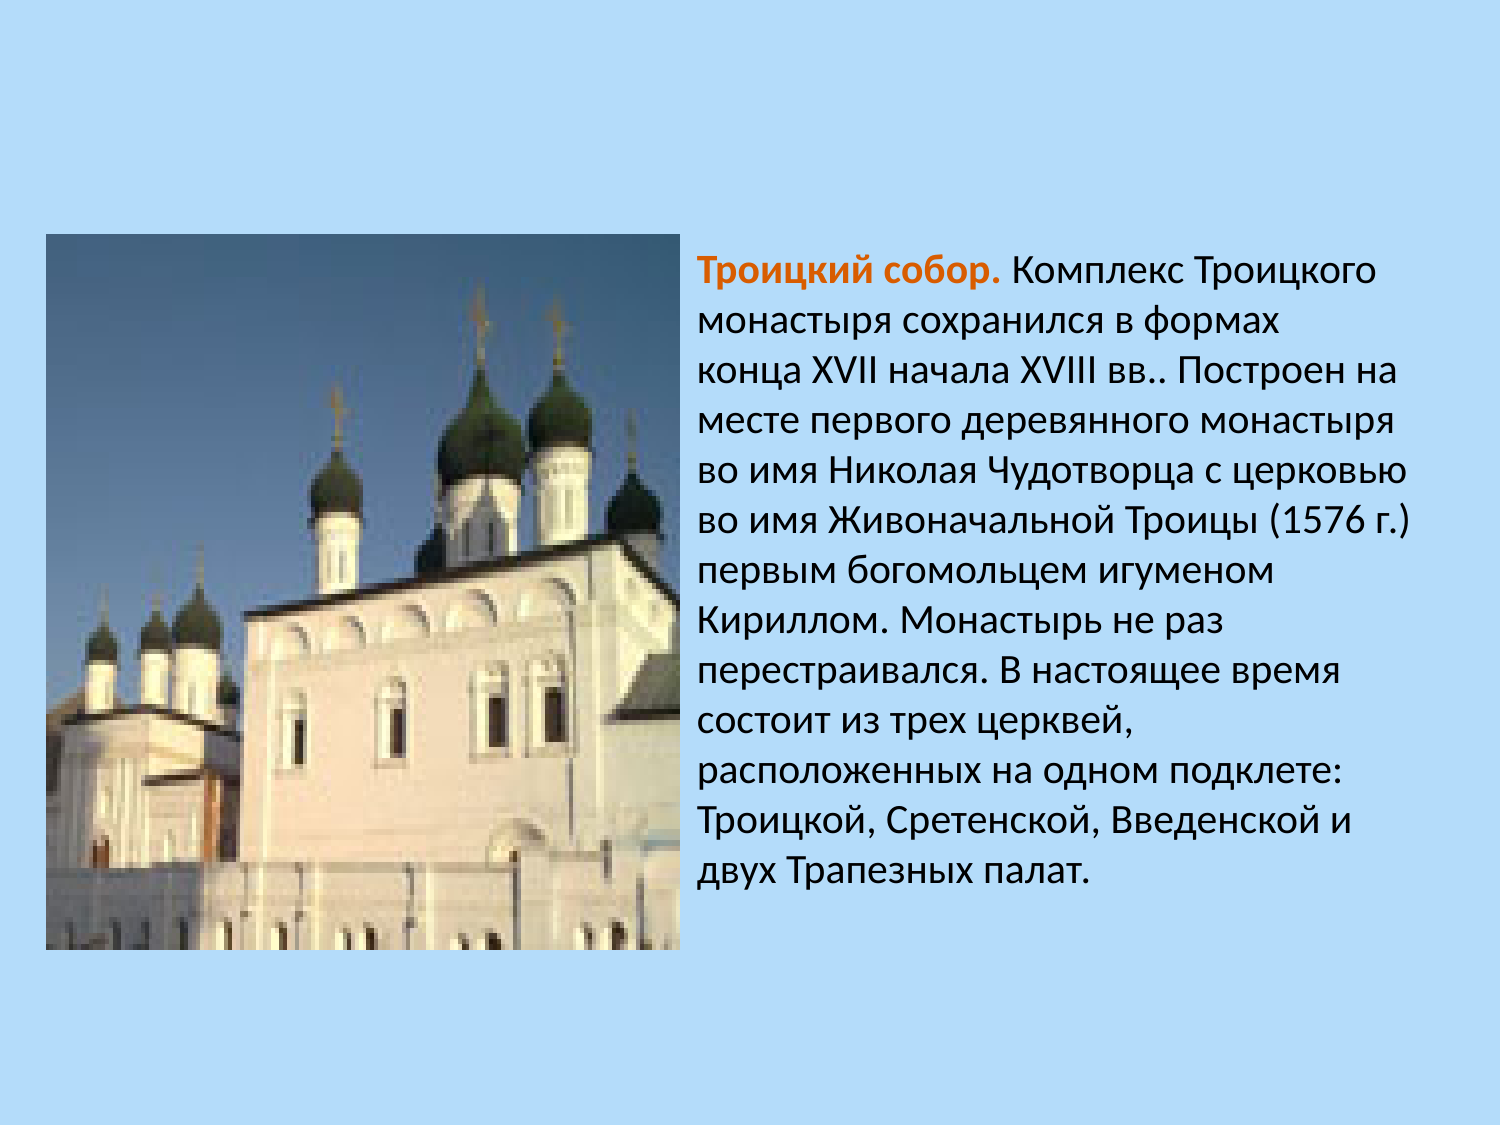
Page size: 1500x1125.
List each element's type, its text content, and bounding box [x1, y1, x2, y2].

picture [46, 234, 680, 950]
text_box Троицкий собор. Комплекс Троицкого монастыря сохранился в формах конца XVII начала XVIII вв.. Построен на месте первого деревянного монастыря во имя Николая Чудотворца с церковью во имя Живоначальной Троицы (1576 г.) первым богомольцем игуменом Кириллом. Монастырь не раз перестраивался. В настоящее время состоит из трех церквей, расположенных на одном подклете: Троицкой, Сретенской, Введенской и двух Трапезных палат. [682, 234, 1433, 900]
